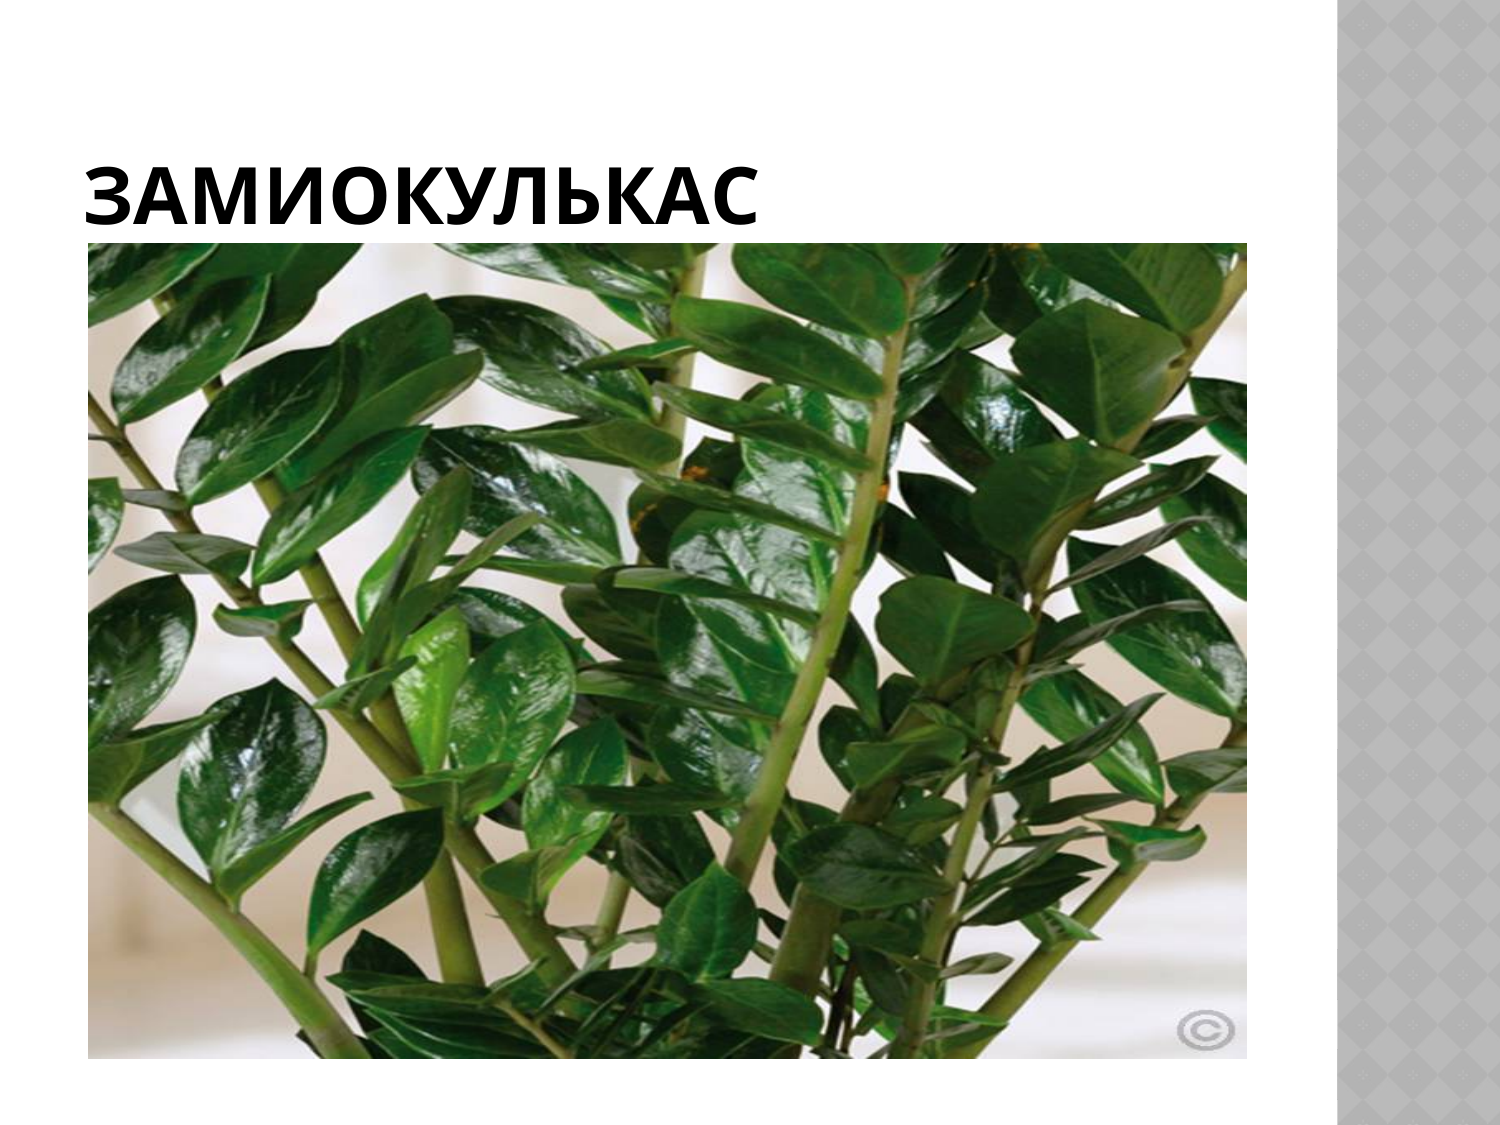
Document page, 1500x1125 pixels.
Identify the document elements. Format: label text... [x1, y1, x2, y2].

title Замиокулькас [75, 52, 1263, 240]
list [88, 243, 1247, 1059]
